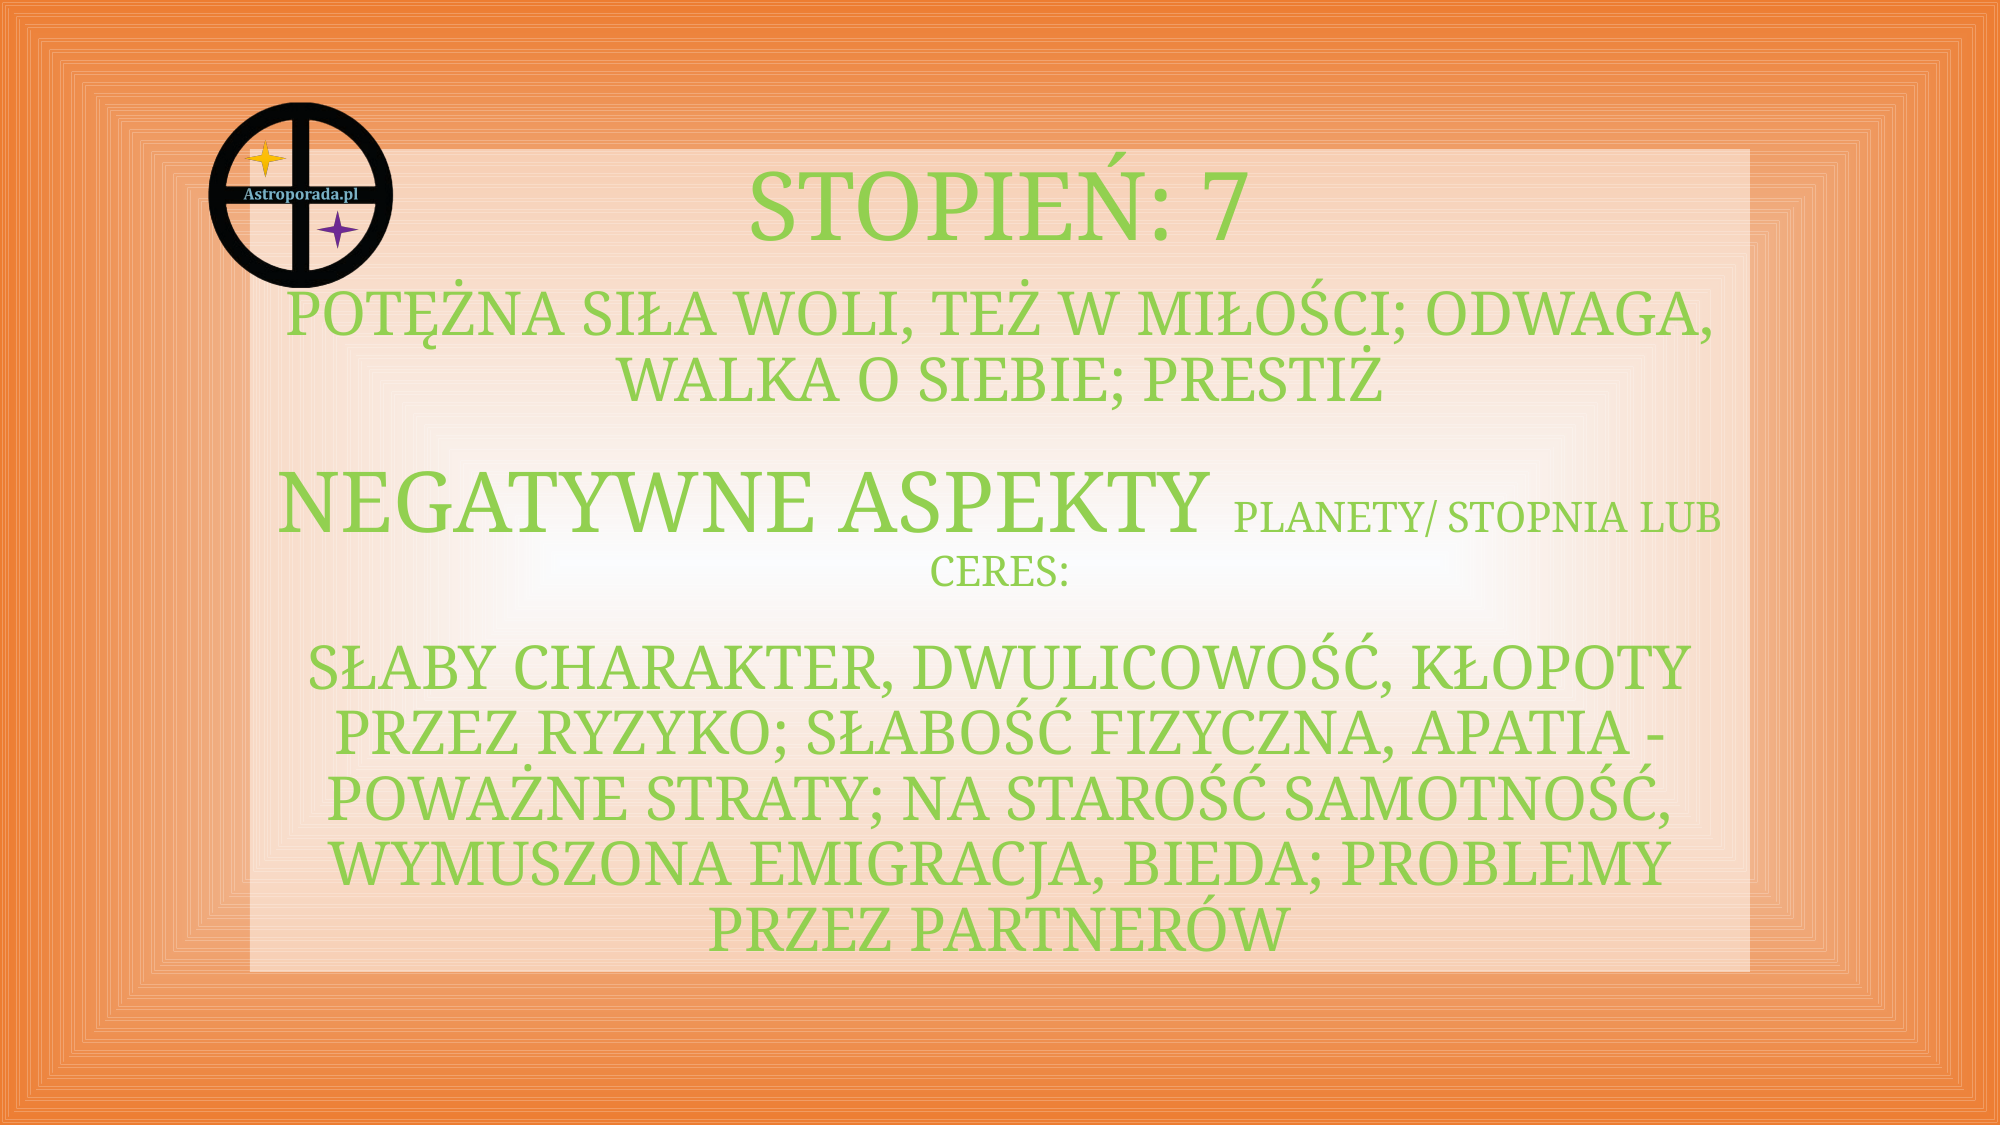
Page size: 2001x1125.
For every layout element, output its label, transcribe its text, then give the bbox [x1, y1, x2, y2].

title STOPIEŃ: 7 POTĘŻNA SIŁA WOLI, TEŻ W MIŁOŚCI; ODWAGA, WALKA O SIEBIE; PRESTIŻ NEGATYWNE ASPEKTY PLANETY/ STOPNIA LUB CERES: SŁABY CHARAKTER, DWULICOWOŚĆ, KŁOPOTY PRZEZ RYZYKO; SŁABOŚĆ FIZYCZNA, APATIA - POWAŻNE STRATY; NA STAROŚĆ SAMOTNOŚĆ, WYMUSZONA EMIGRACJA, BIEDA; PROBLEMY PRZEZ PARTNERÓW [249, 149, 1750, 972]
picture [206, 100, 396, 291]
